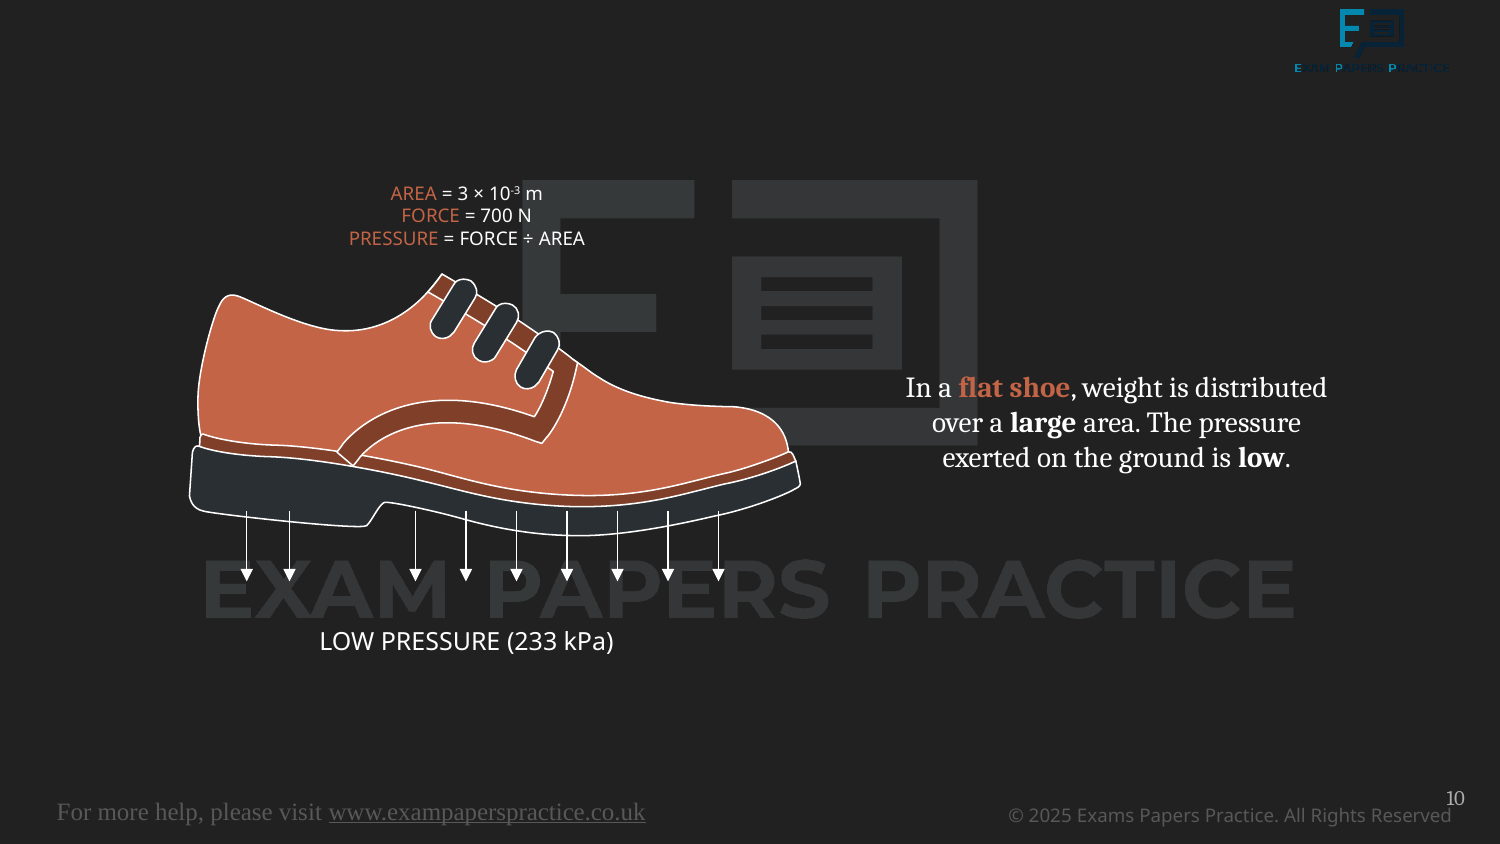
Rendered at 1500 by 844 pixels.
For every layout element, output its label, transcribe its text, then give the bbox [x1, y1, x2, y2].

slide_number 10 [1389, 764, 1480, 830]
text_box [104, 71, 829, 773]
picture [1295, 9, 1449, 72]
text_box In a flat shoe, weight is distributed over a large area. The pressure exerted on the ground is low. [877, 353, 1356, 489]
